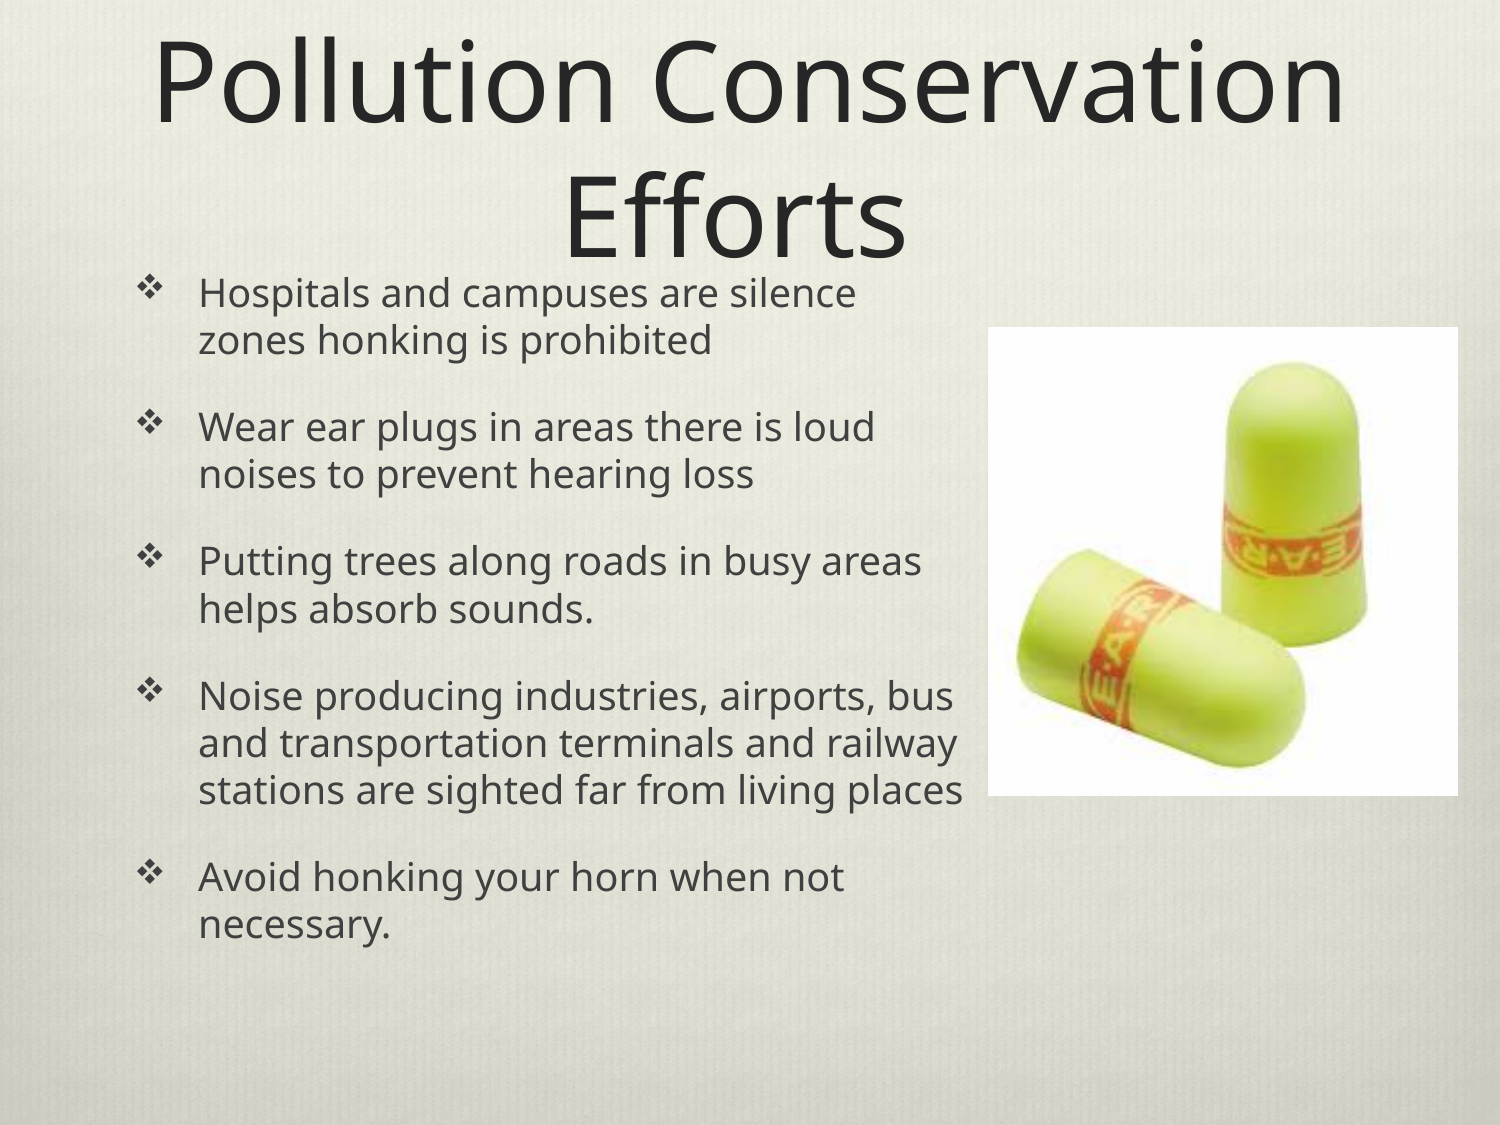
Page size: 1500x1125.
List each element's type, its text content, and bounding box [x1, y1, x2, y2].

title Pollution Conservation Efforts [119, 51, 1381, 240]
picture [987, 325, 1459, 797]
list Hospitals and campuses are silence zones honking is prohibited Wear ear plugs in areas there is loud noises to prevent hearing loss Putting trees along roads in busy areas helps absorb sounds. Noise producing industries, airports, bus and transportation terminals and railway stations are sighted far from living places Avoid honking your horn when not necessary. [119, 260, 989, 1011]
